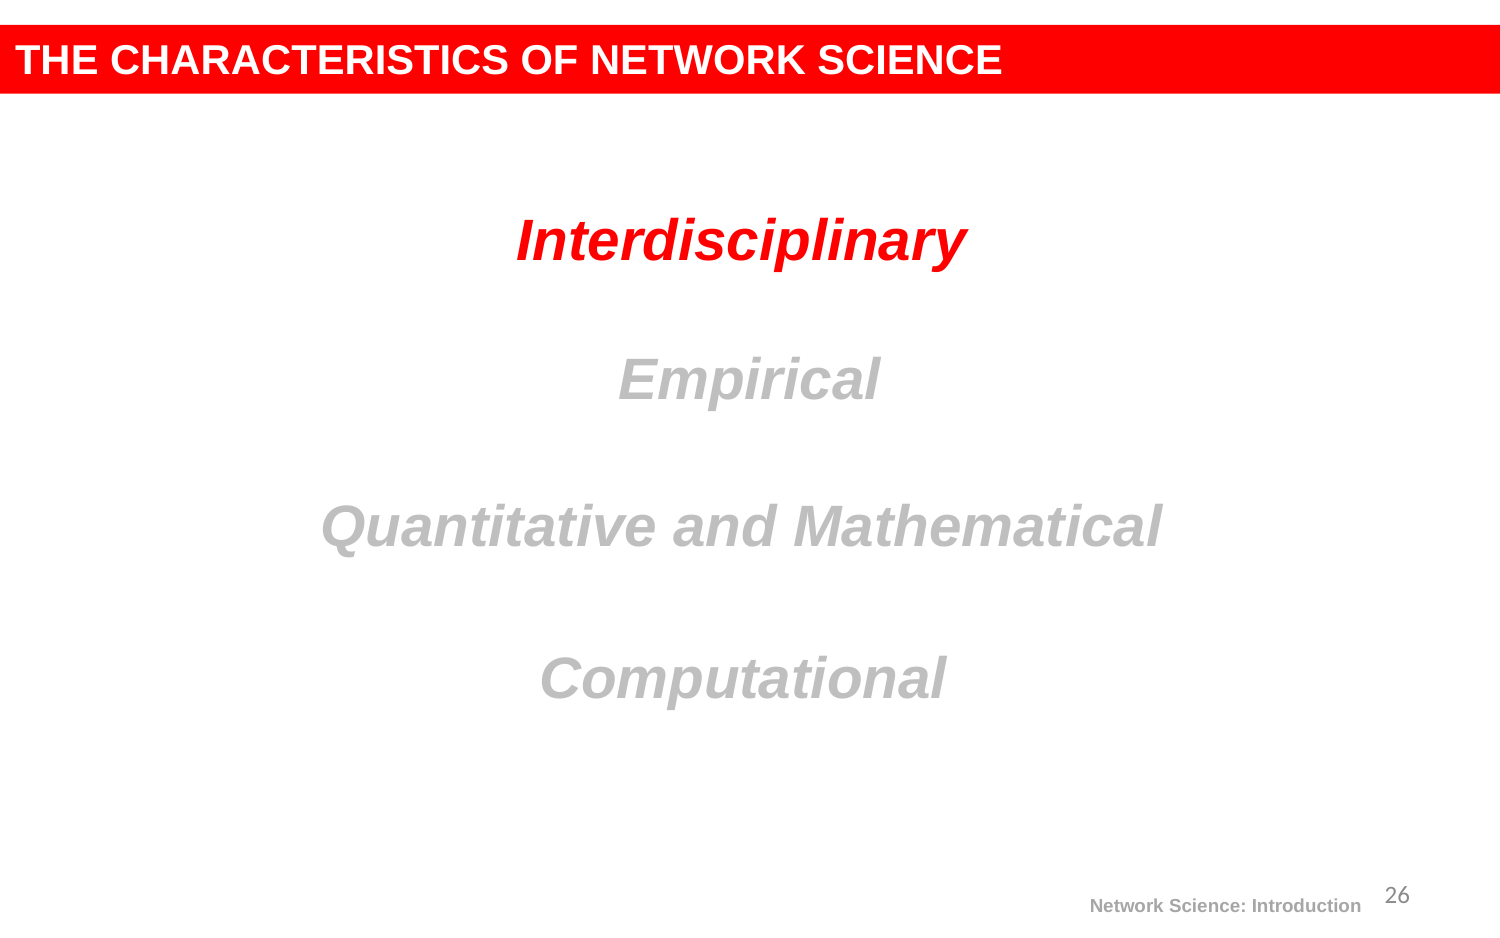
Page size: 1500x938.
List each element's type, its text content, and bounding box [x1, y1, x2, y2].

text_box Quantitative and Mathematical [0, 480, 1500, 566]
text_box THE CHARACTERISTICS OF NETWORK SCIENCE [0, 24, 1500, 94]
text_box Computational [0, 632, 1500, 718]
text_box Interdisciplinary [0, 194, 1500, 280]
text_box Network Science: Introduction [1074, 885, 1500, 924]
text_box Empirical [0, 334, 1500, 419]
slide_number 26 [1074, 868, 1425, 919]
